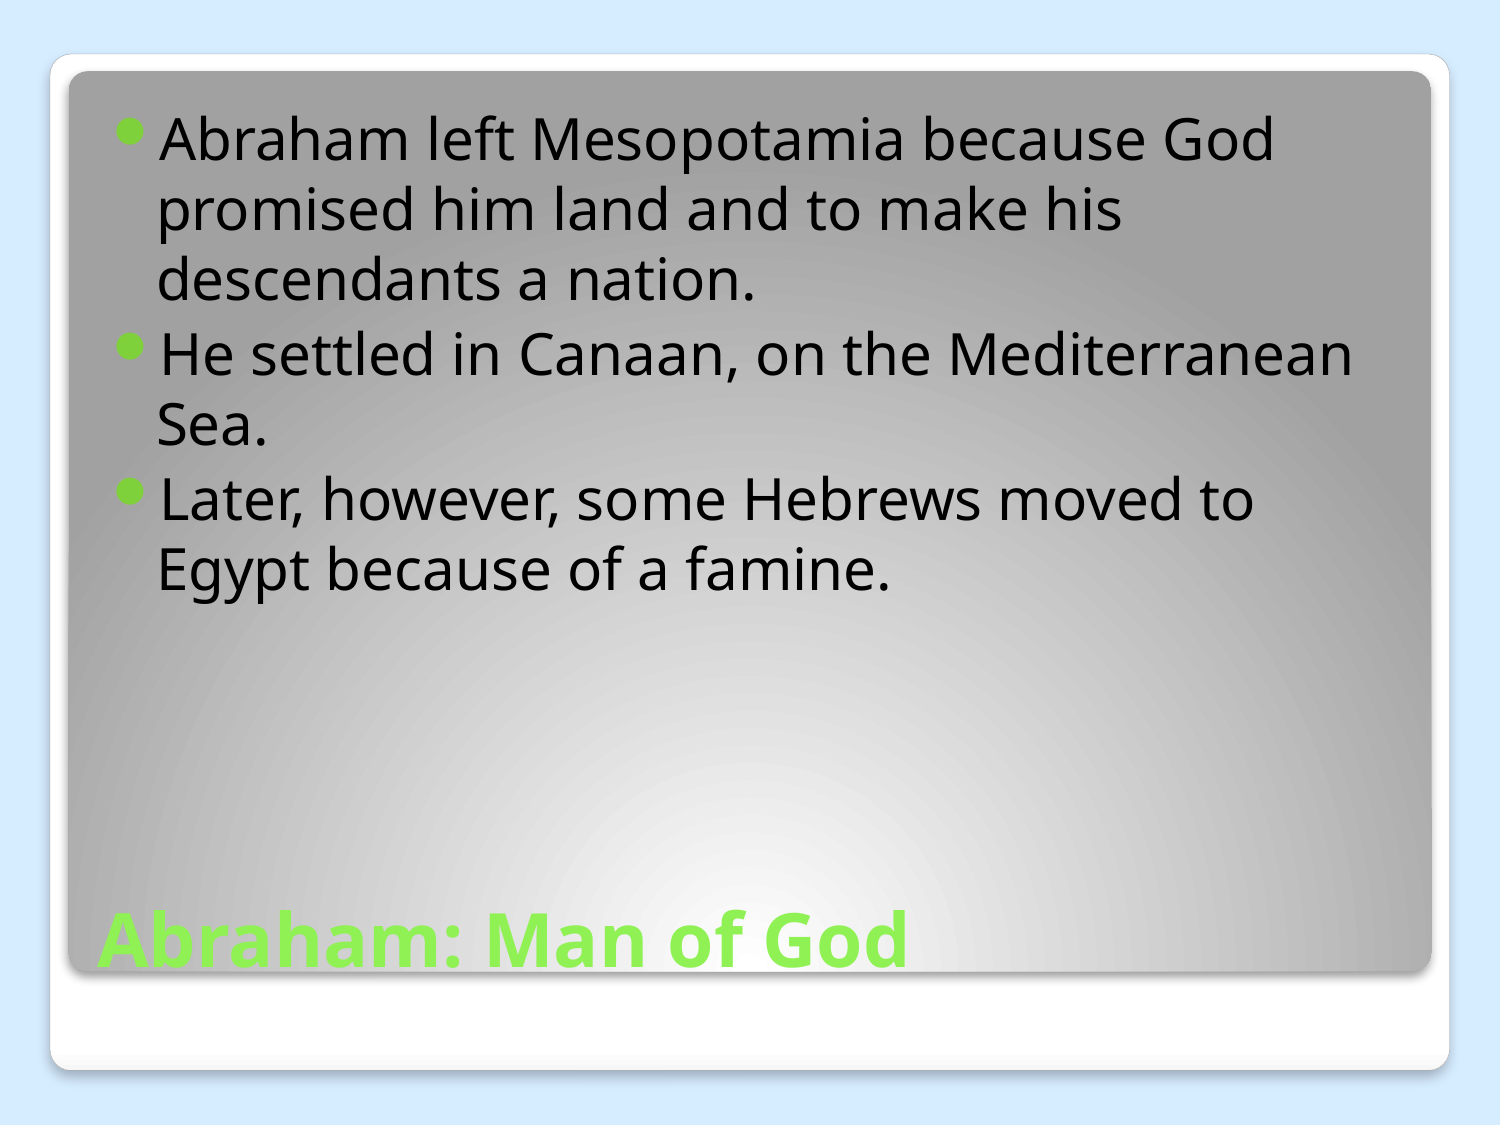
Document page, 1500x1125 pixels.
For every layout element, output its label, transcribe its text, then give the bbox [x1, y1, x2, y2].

list Abraham left Mesopotamia because God promised him land and to make his descendants a nation. He settled in Canaan, on the Mediterranean Sea. Later, however, some Hebrews moved to Egypt because of a famine. [82, 86, 1425, 774]
title Abraham: Man of God [82, 817, 1425, 990]
